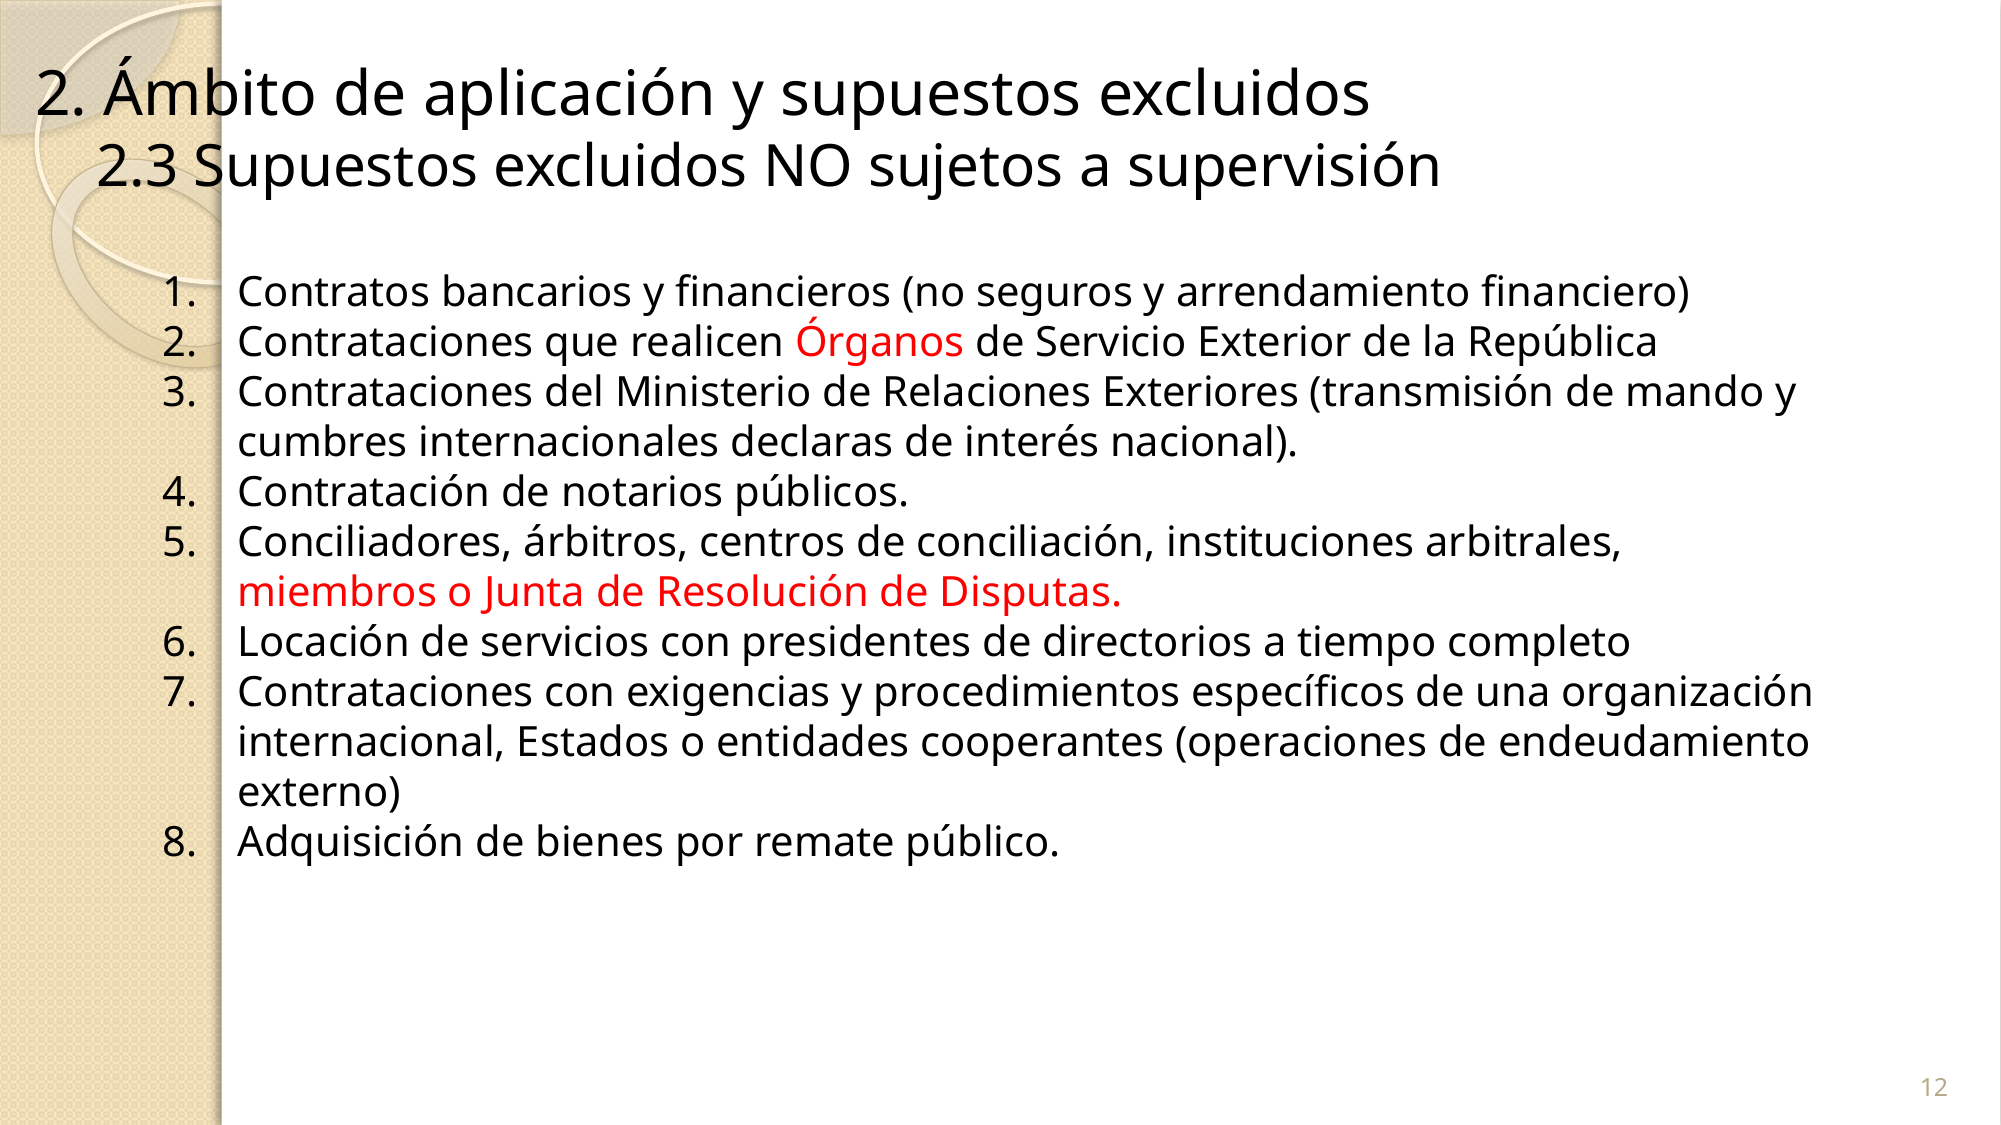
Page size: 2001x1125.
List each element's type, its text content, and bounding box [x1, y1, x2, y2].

text_box 2. Ámbito de aplicación y supuestos excluidos 2.3 Supuestos excluidos NO sujetos a supervisión [20, 45, 1458, 206]
text_box Contratos bancarios y financieros (no seguros y arrendamiento financiero) Contrataciones que realicen Órganos de Servicio Exterior de la República Contrataciones del Ministerio de Relaciones Exteriores (transmisión de mando y cumbres internacionales declaras de interés nacional). Contratación de notarios públicos. Conciliadores, árbitros, centros de conciliación, instituciones arbitrales, miembros o Junta de Resolución de Disputas. Locación de servicios con presidentes de directorios a tiempo completo Contrataciones con exigencias y procedimientos específicos de una organización internacional, Estados o entidades cooperantes (operaciones de endeudamiento externo) Adquisición de bienes por remate público. [147, 207, 1833, 873]
slide_number 12 [1883, 1034, 1984, 1113]
